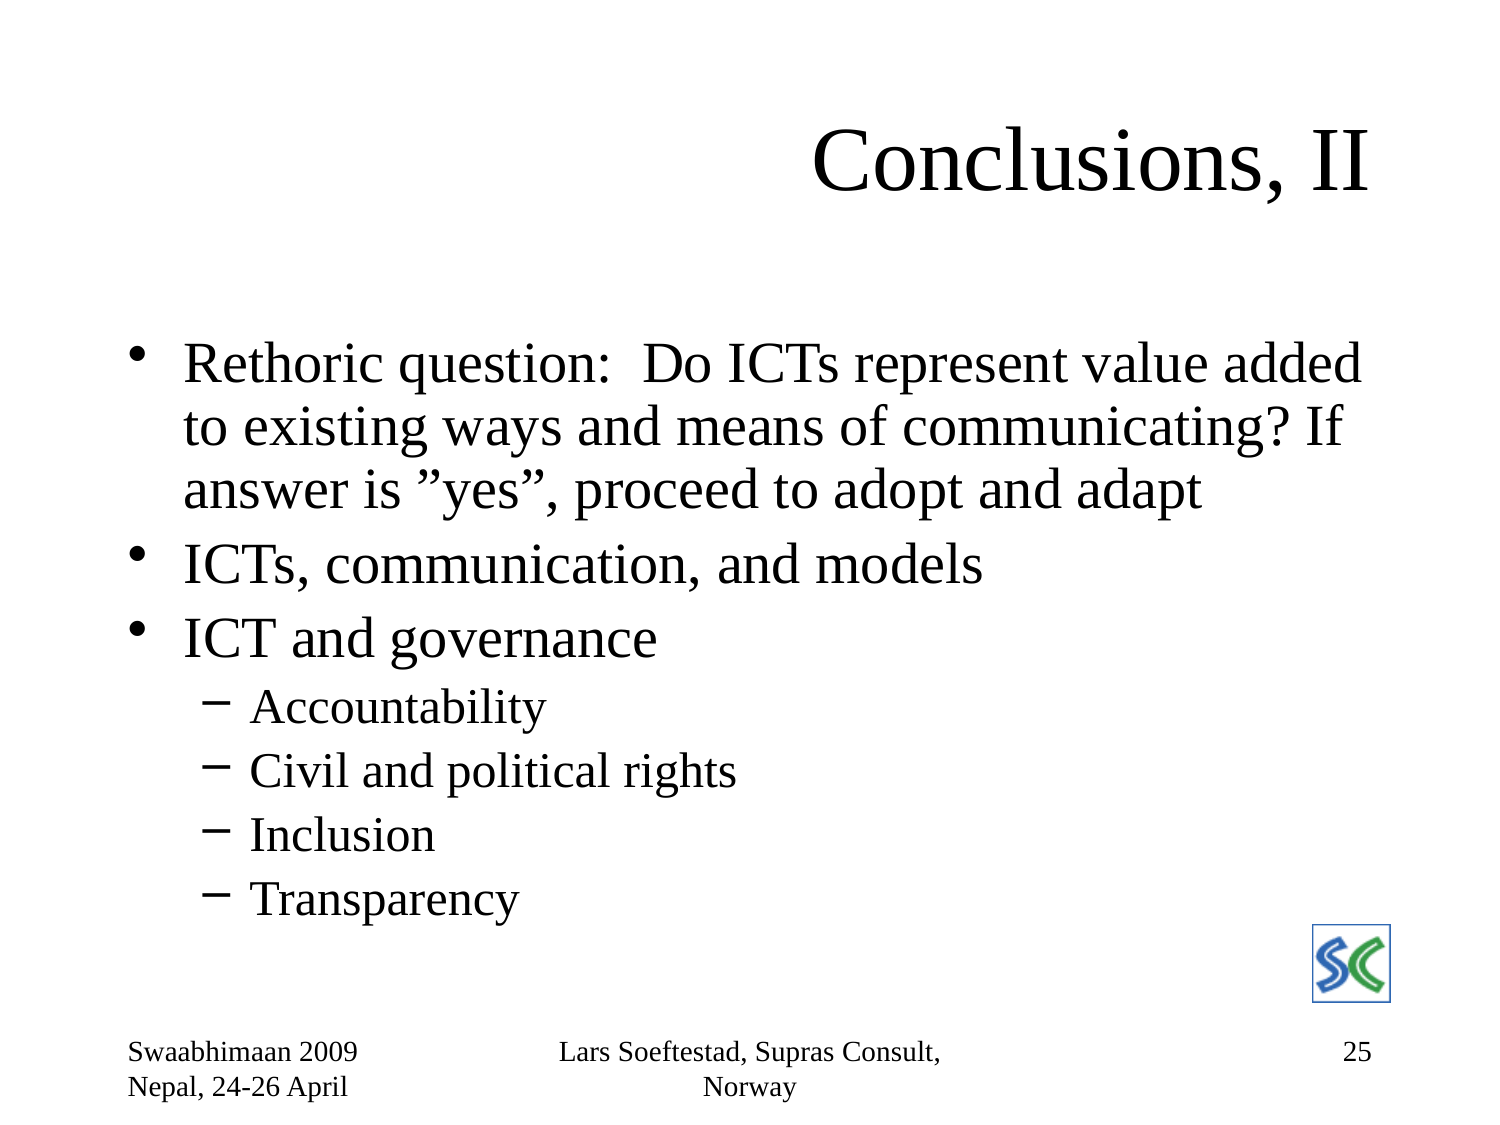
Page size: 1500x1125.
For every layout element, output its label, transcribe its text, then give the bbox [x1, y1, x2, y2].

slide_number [112, 1024, 426, 1101]
footer Lars Soeftestad, Supras Consult, Norway [512, 1024, 988, 1101]
picture [1312, 924, 1391, 1004]
list Rethoric question: Do ICTs represent value added to existing ways and means of communicating? If answer is ”yes”, proceed to adopt and adapt ICTs, communication, and models ICT and governance Accountability Civil and political rights Inclusion Transparency [112, 324, 1388, 1001]
title Conclusions, II [112, 99, 1388, 288]
slide_number 25 [1074, 1024, 1388, 1101]
